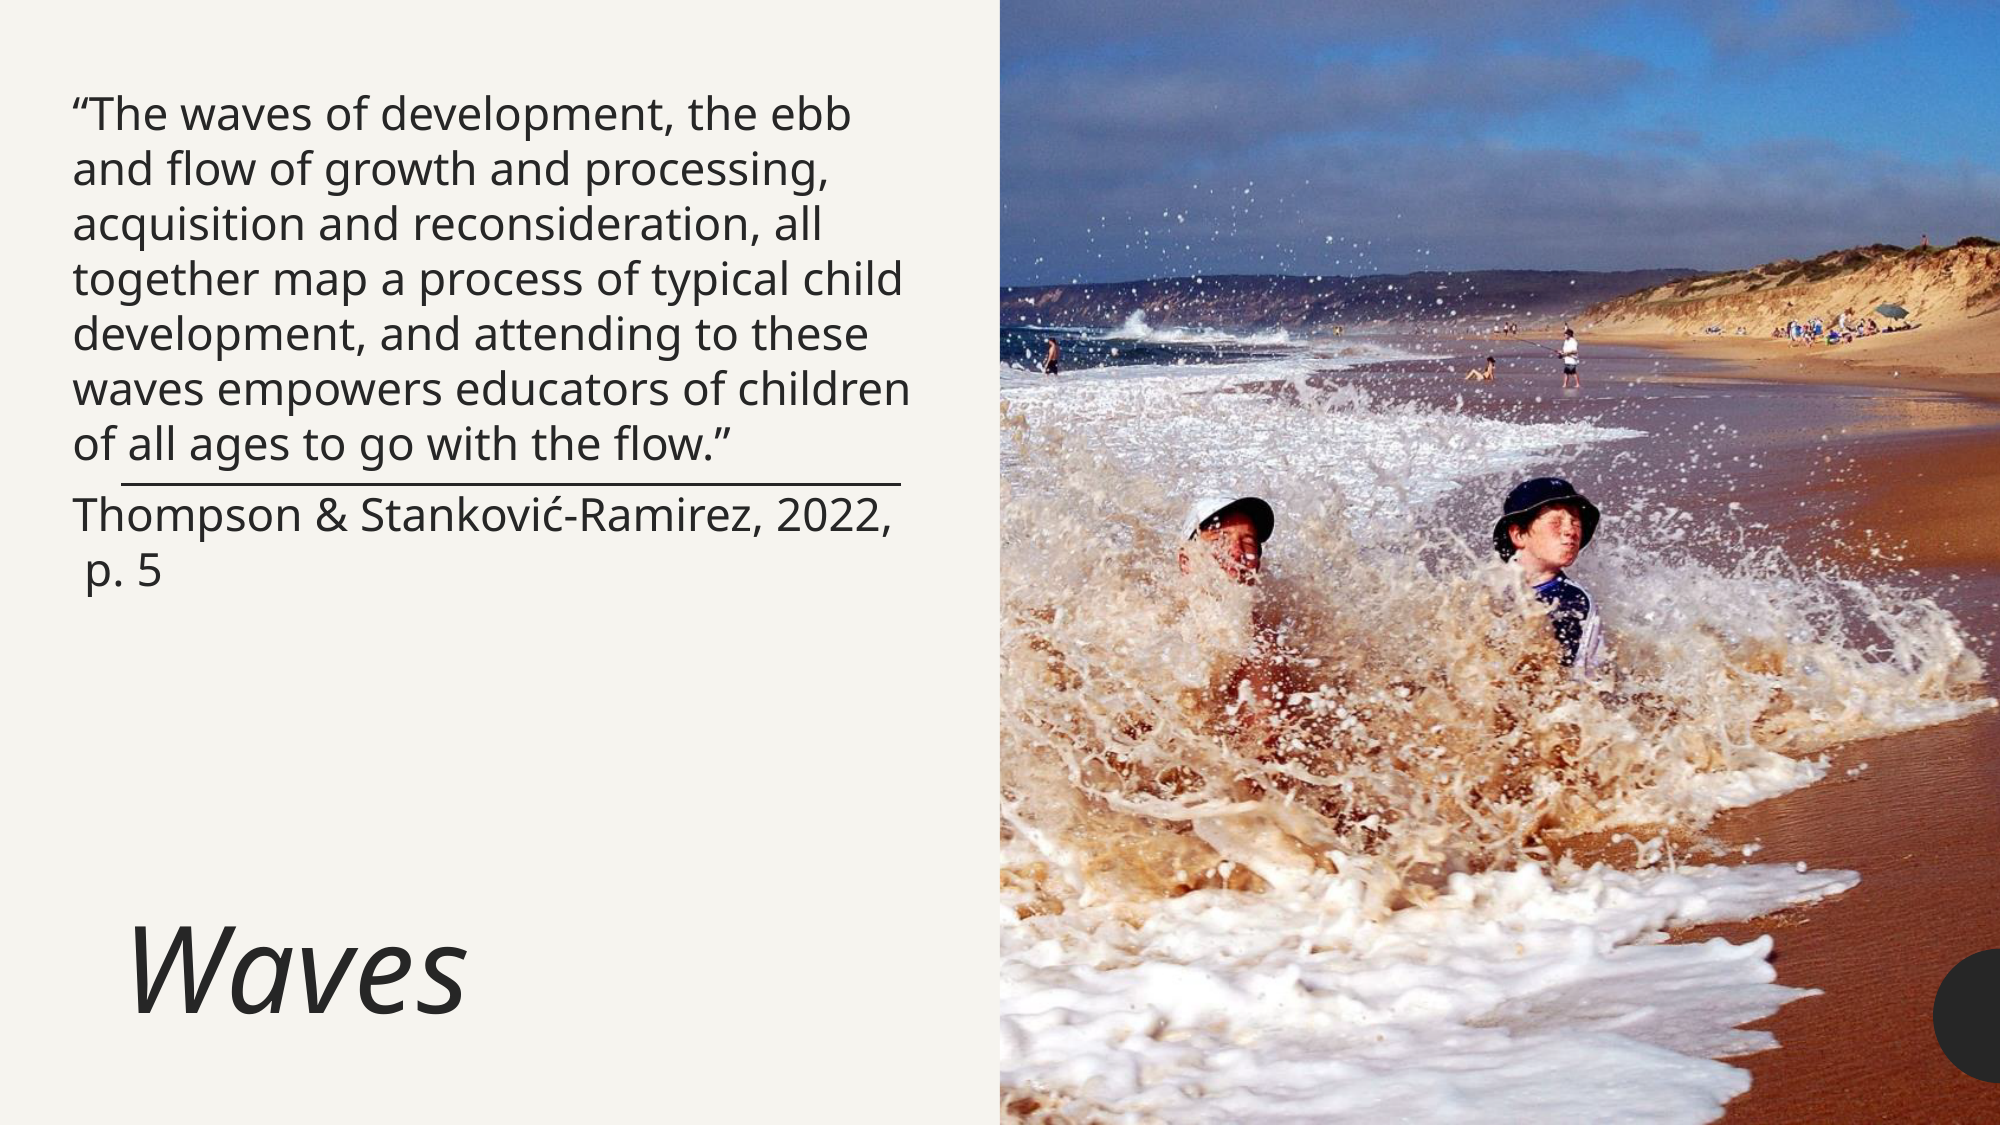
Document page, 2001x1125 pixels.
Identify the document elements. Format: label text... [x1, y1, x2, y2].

list “The waves of development, the ebb and flow of growth and processing, acquisition and reconsideration, all together map a process of typical child development, and attending to these waves empowers educators of children of all ages to go with the flow.” Thompson & Stanković-Ramirez, 2022, p. 5 [57, 77, 935, 609]
text_box [0, 0, 999, 1125]
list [999, 0, 2000, 1125]
title Waves [107, 901, 893, 1048]
